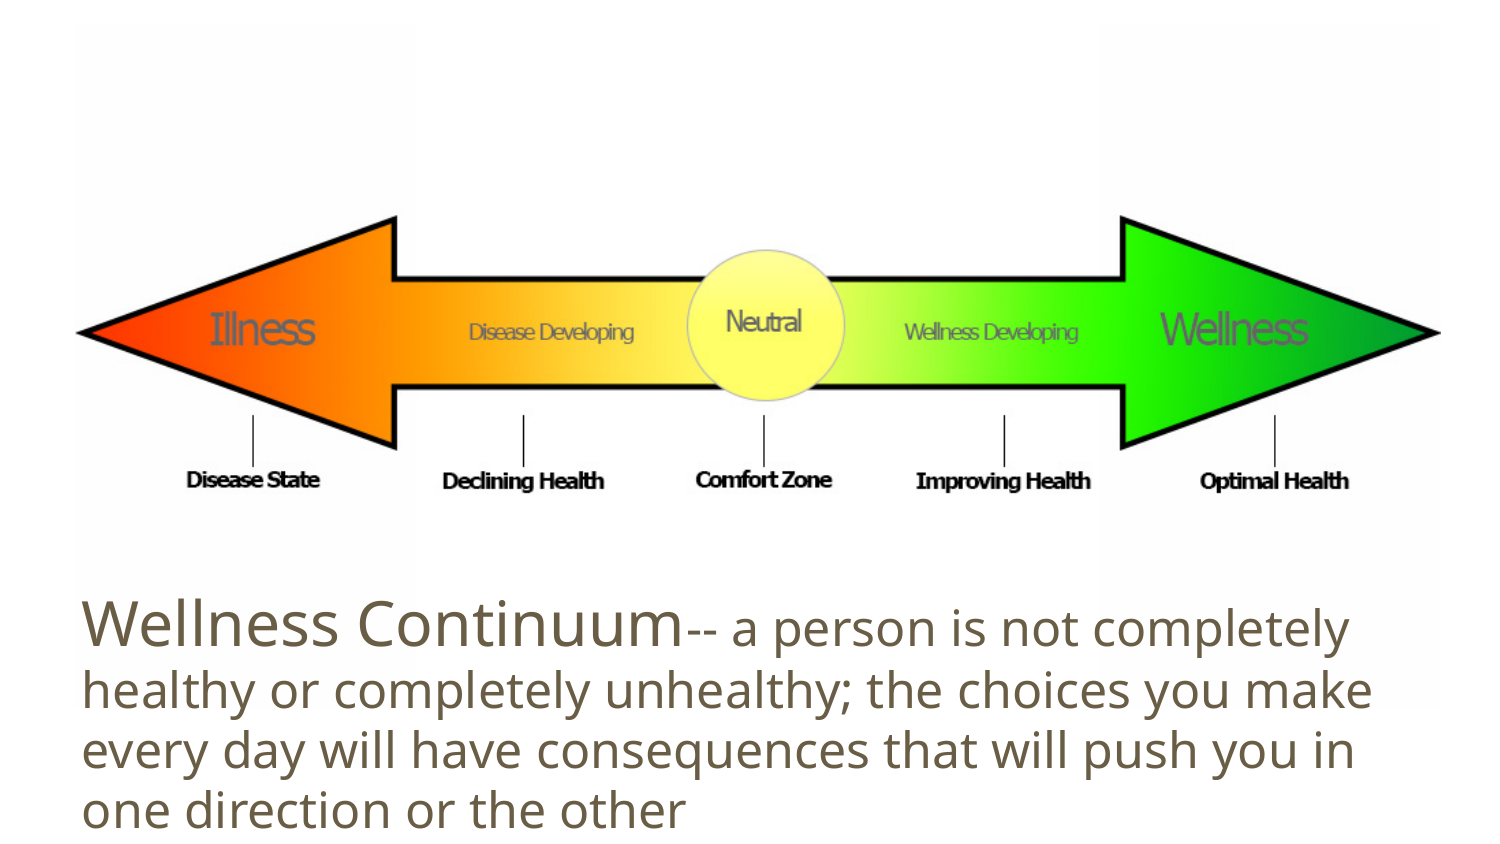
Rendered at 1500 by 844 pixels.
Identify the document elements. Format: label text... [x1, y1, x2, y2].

picture [75, 24, 1441, 708]
list Wellness Continuum-- a person is not completely healthy or completely unhealthy; the choices you make every day will have consequences that will push you in one direction or the other [66, 568, 1441, 794]
